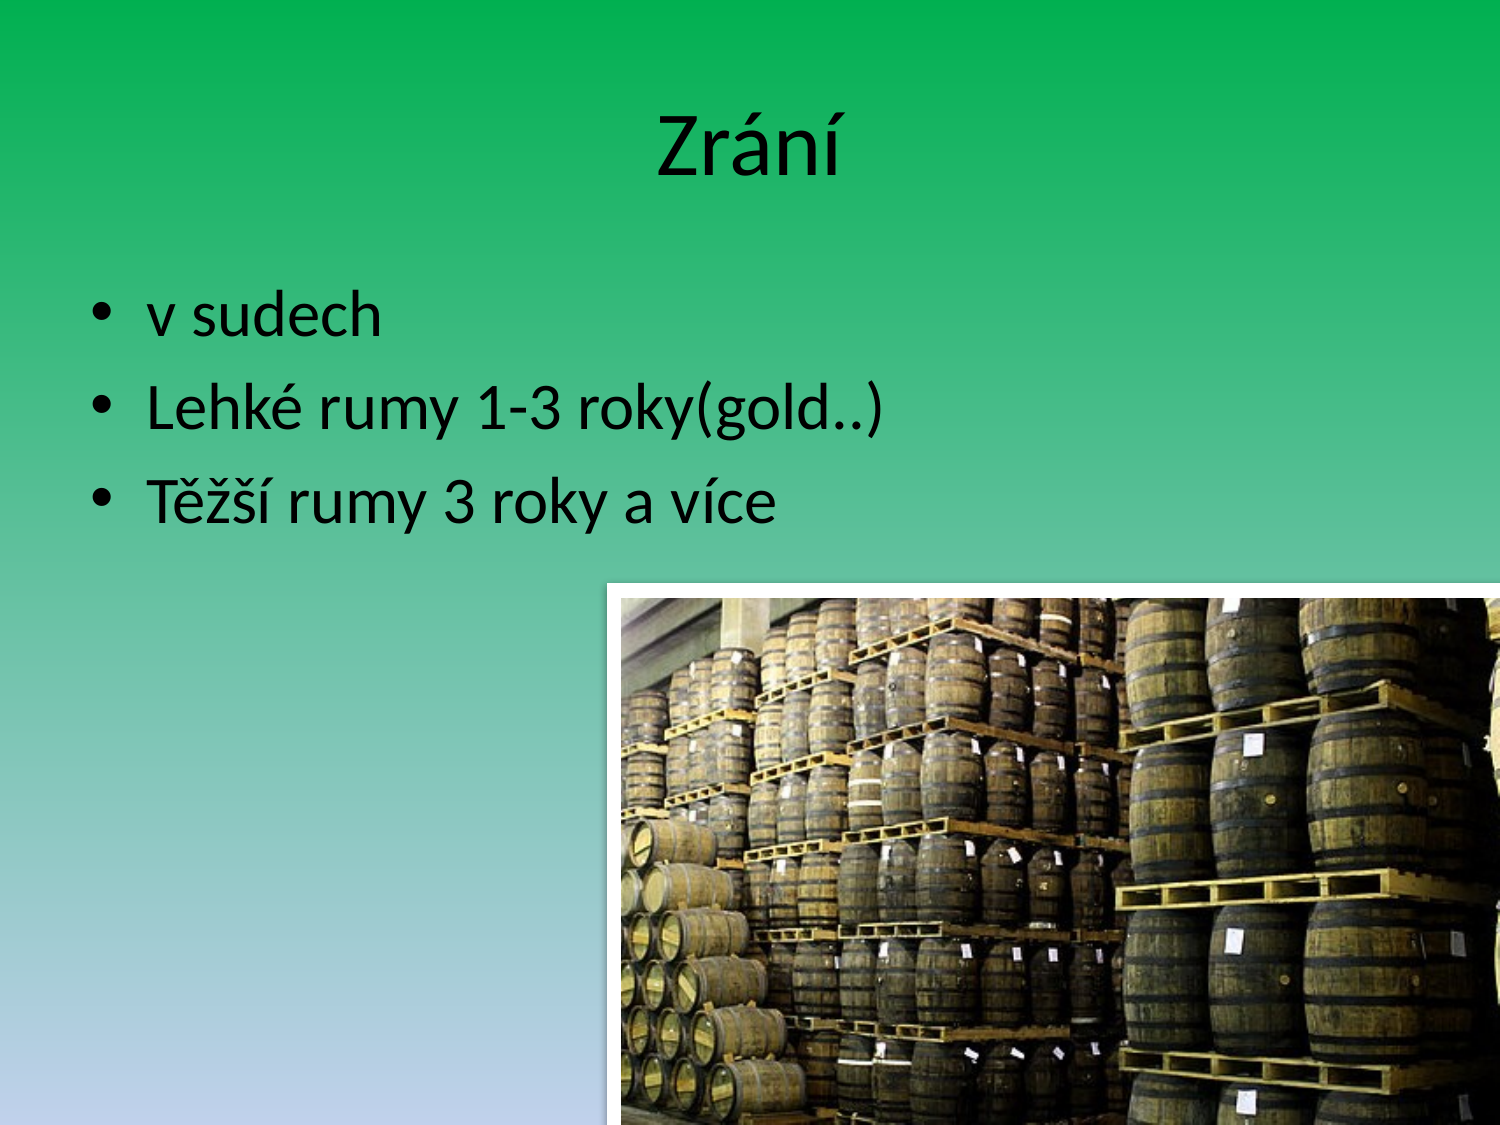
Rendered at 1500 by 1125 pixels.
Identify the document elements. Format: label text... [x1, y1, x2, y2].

picture [620, 597, 1500, 1125]
list v sudech Lehké rumy 1-3 roky(gold..) Těžší rumy 3 roky a více [75, 262, 1425, 1005]
title Zrání [75, 45, 1425, 233]
